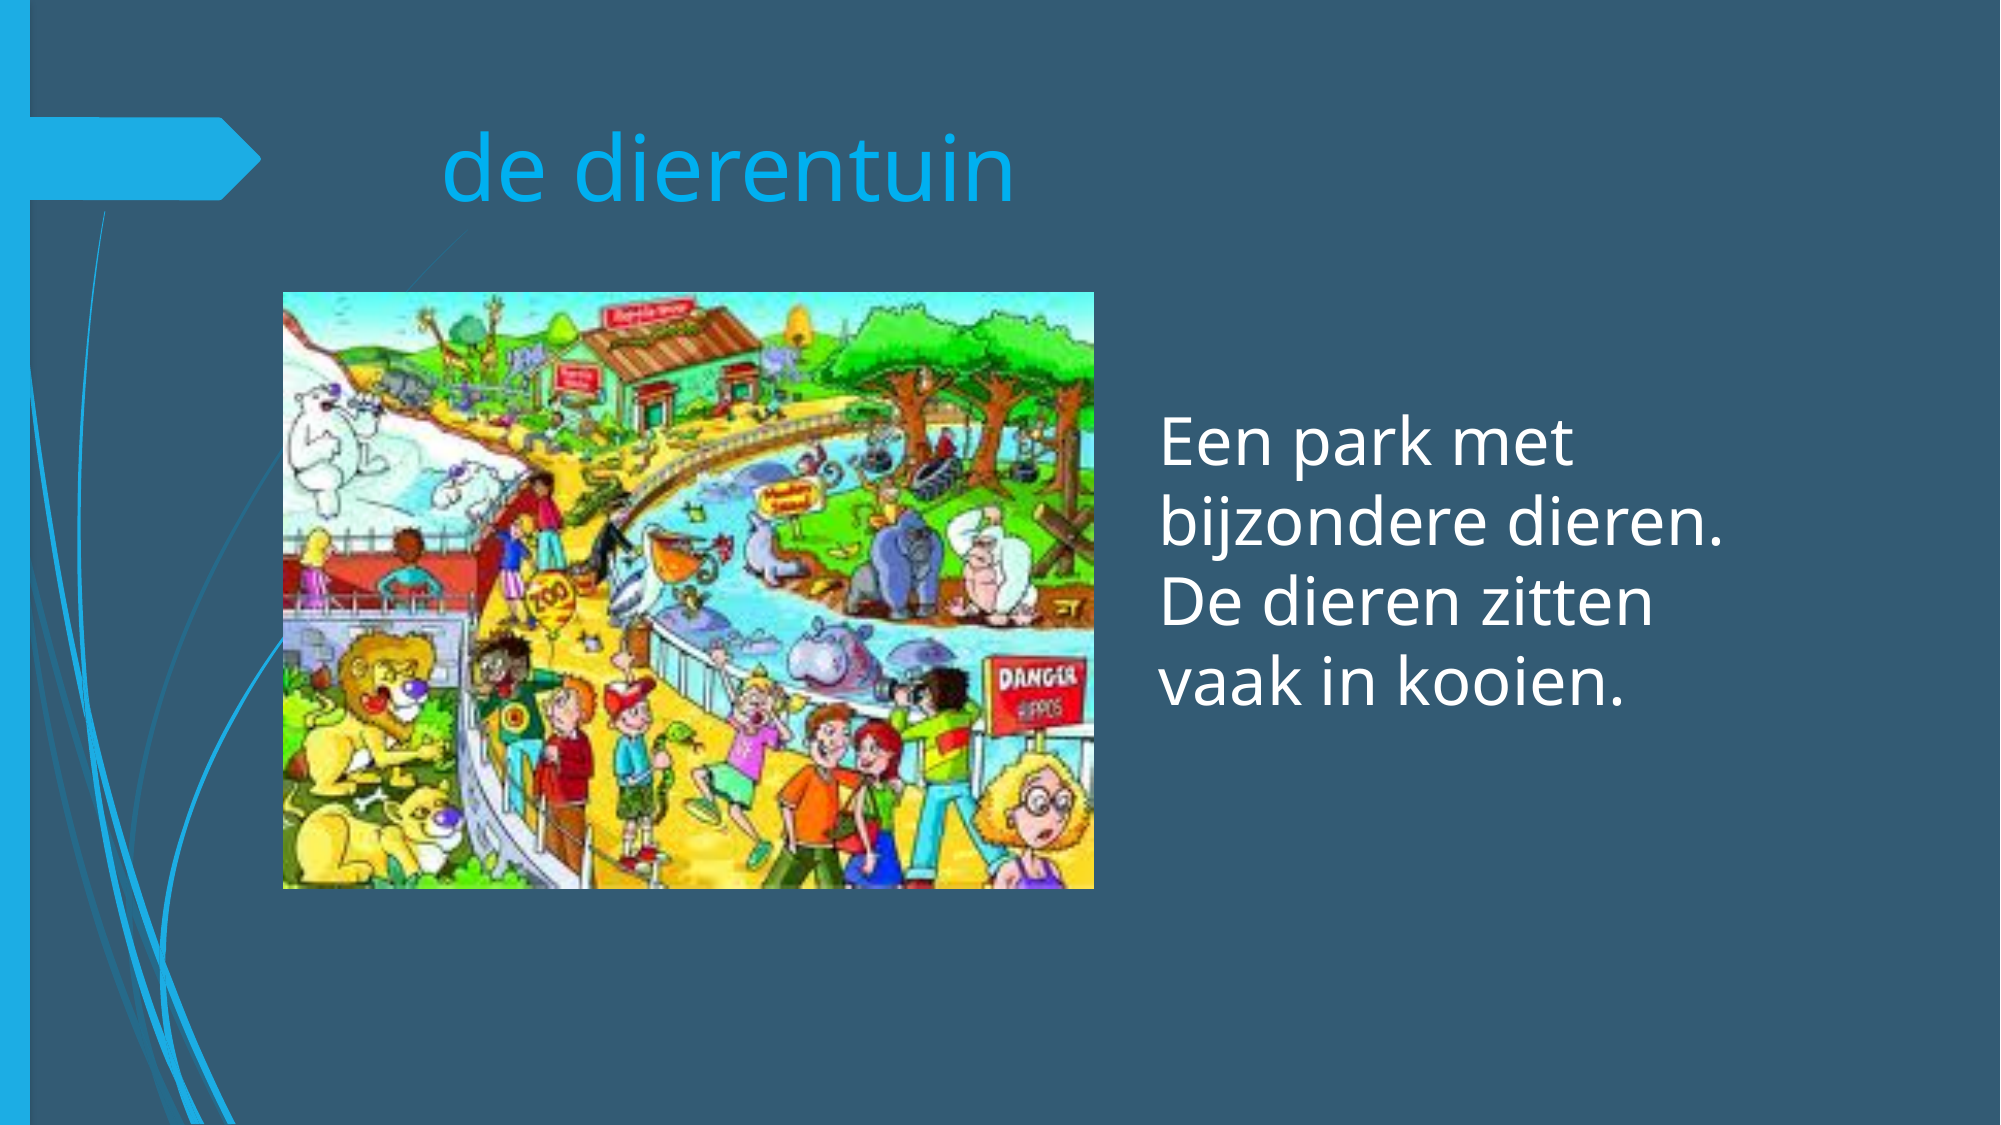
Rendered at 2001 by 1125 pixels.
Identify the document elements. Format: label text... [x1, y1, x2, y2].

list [283, 291, 1094, 889]
text_box Een park met bijzondere dieren. De dieren zitten vaak in kooien. [1143, 391, 1817, 727]
title de dierentuin [425, 102, 1888, 313]
